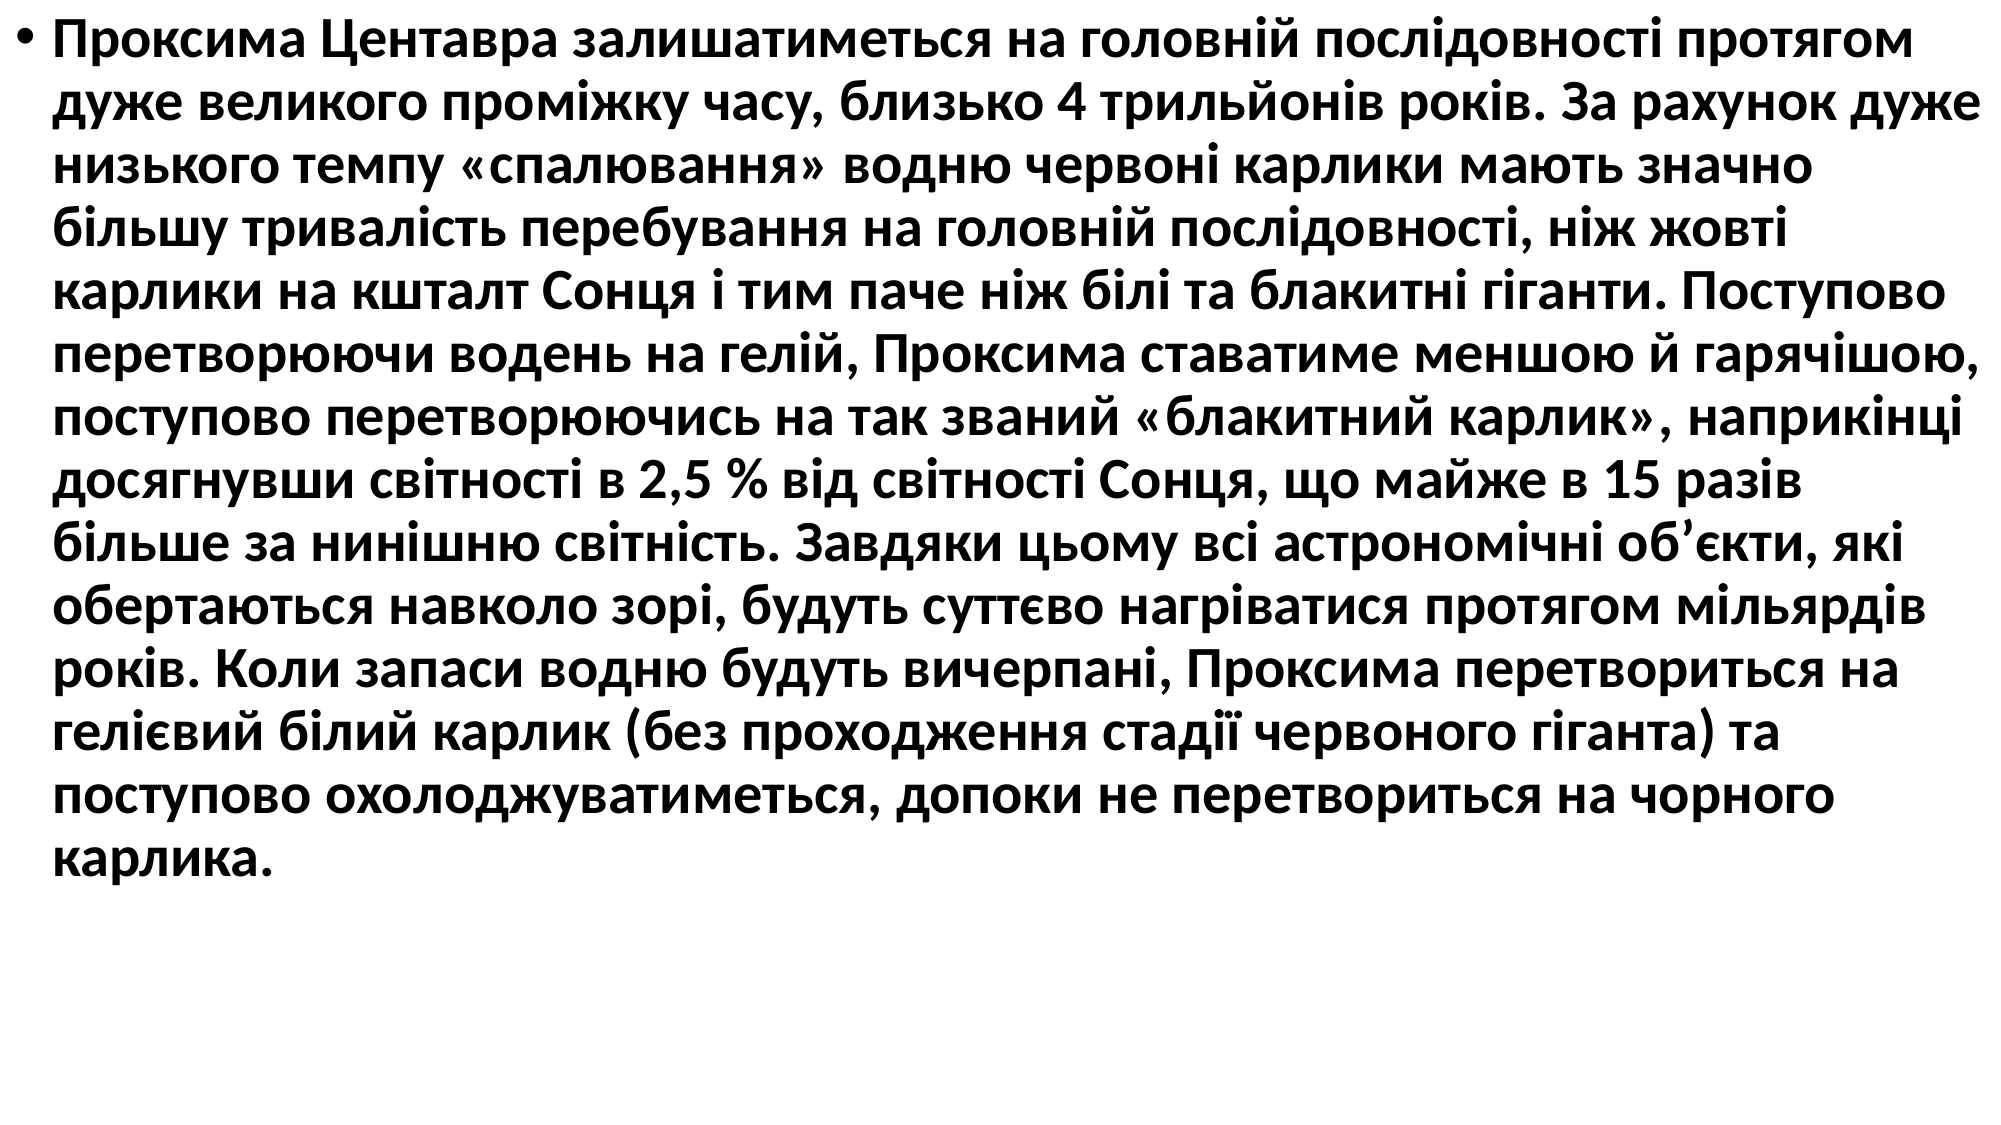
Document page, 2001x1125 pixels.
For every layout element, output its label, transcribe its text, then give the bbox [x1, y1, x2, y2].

list Проксима Центавра залишатиметься на головній послідовності протягом дуже великого проміжку часу, близько 4 трильйонів років. За рахунок дуже низького темпу «спалювання» водню червоні карлики мають значно більшу тривалість перебування на головній послідовності, ніж жовті карлики на кшталт Сонця і тим паче ніж білі та блакитні гіганти. Поступово перетворюючи водень на гелій, Проксима ставатиме меншою й гарячішою, поступово перетворюючись на так званий «блакитний карлик», наприкінці досягнувши світності в 2,5 % від світності Сонця, що майже в 15 разів більше за нинішню світність. Завдяки цьому всі астрономічні об’єкти, які обертаються навколо зорі, будуть суттєво нагріватися протягом мільярдів років. Коли запаси водню будуть вичерпані, Проксима перетвориться на гелієвий білий карлик (без проходження стадії червоного гіганта) та поступово охолоджуватиметься, допоки не перетвориться на чорного карлика. [0, 0, 2000, 1125]
